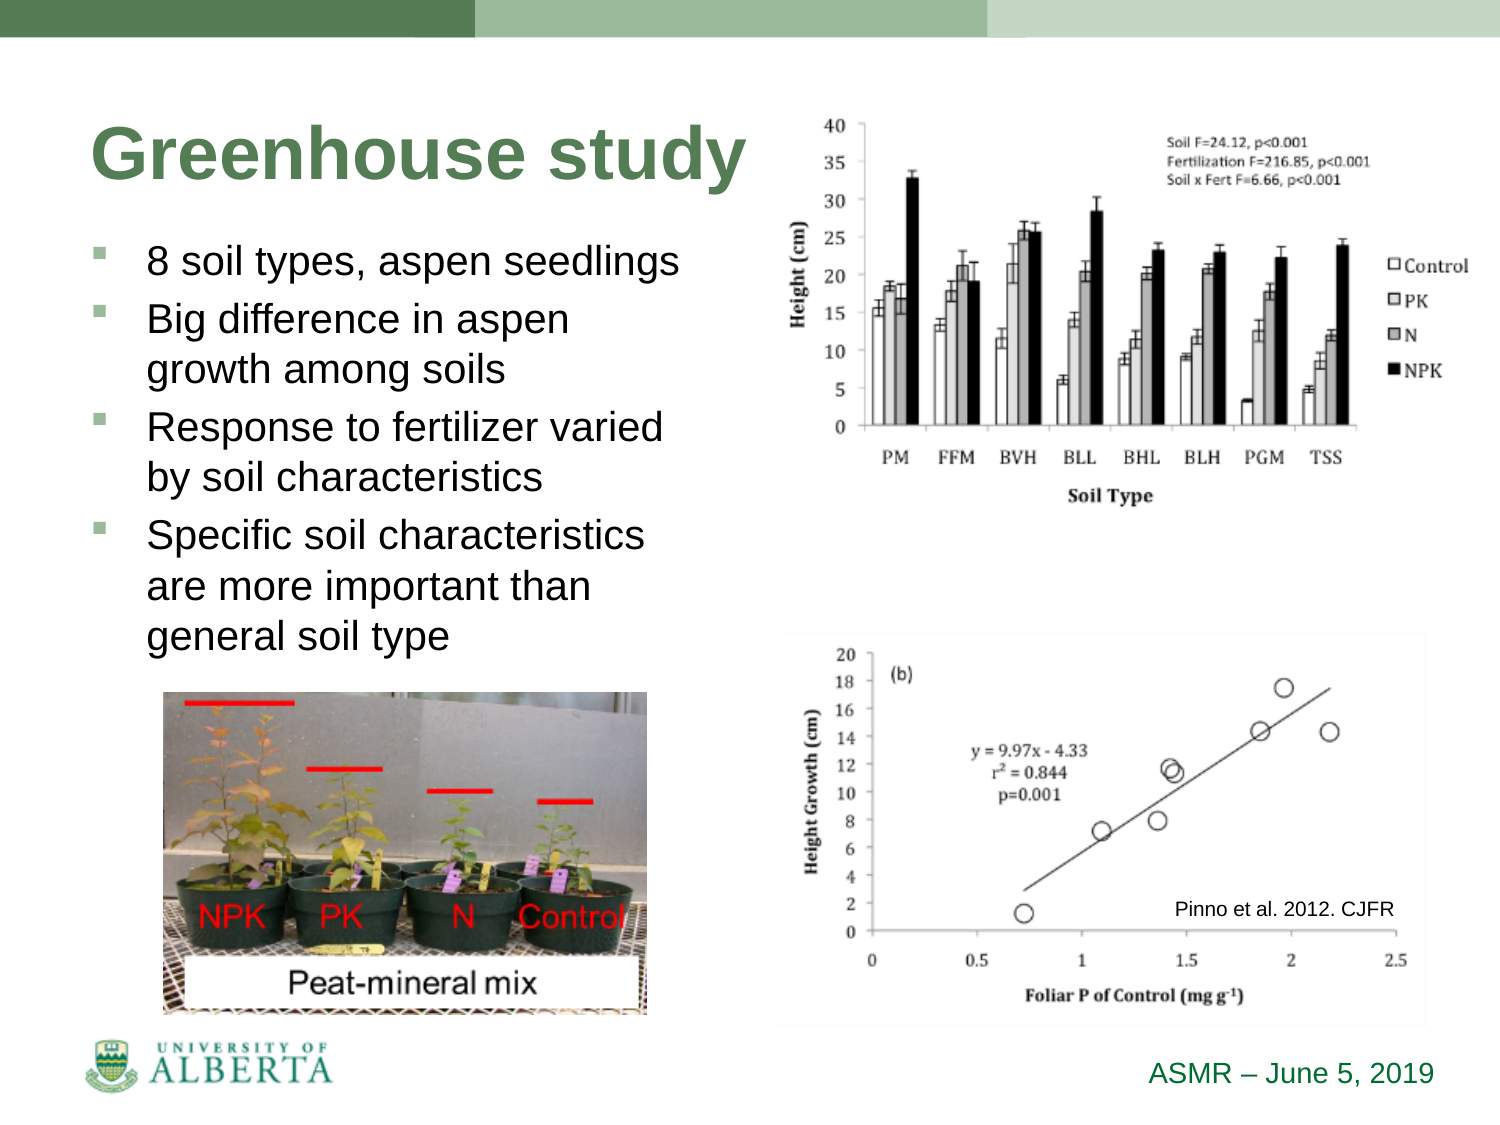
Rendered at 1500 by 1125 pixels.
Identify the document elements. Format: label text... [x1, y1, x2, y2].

picture [61, 1017, 359, 1110]
picture [776, 633, 1427, 1028]
list 8 soil types, aspen seedlings Big difference in aspen growth among soils Response to fertilizer varied by soil characteristics Specific soil characteristics are more important than general soil type [75, 225, 700, 1005]
title Greenhouse study [75, 50, 1350, 250]
picture [163, 691, 647, 1015]
picture [757, 102, 1490, 531]
